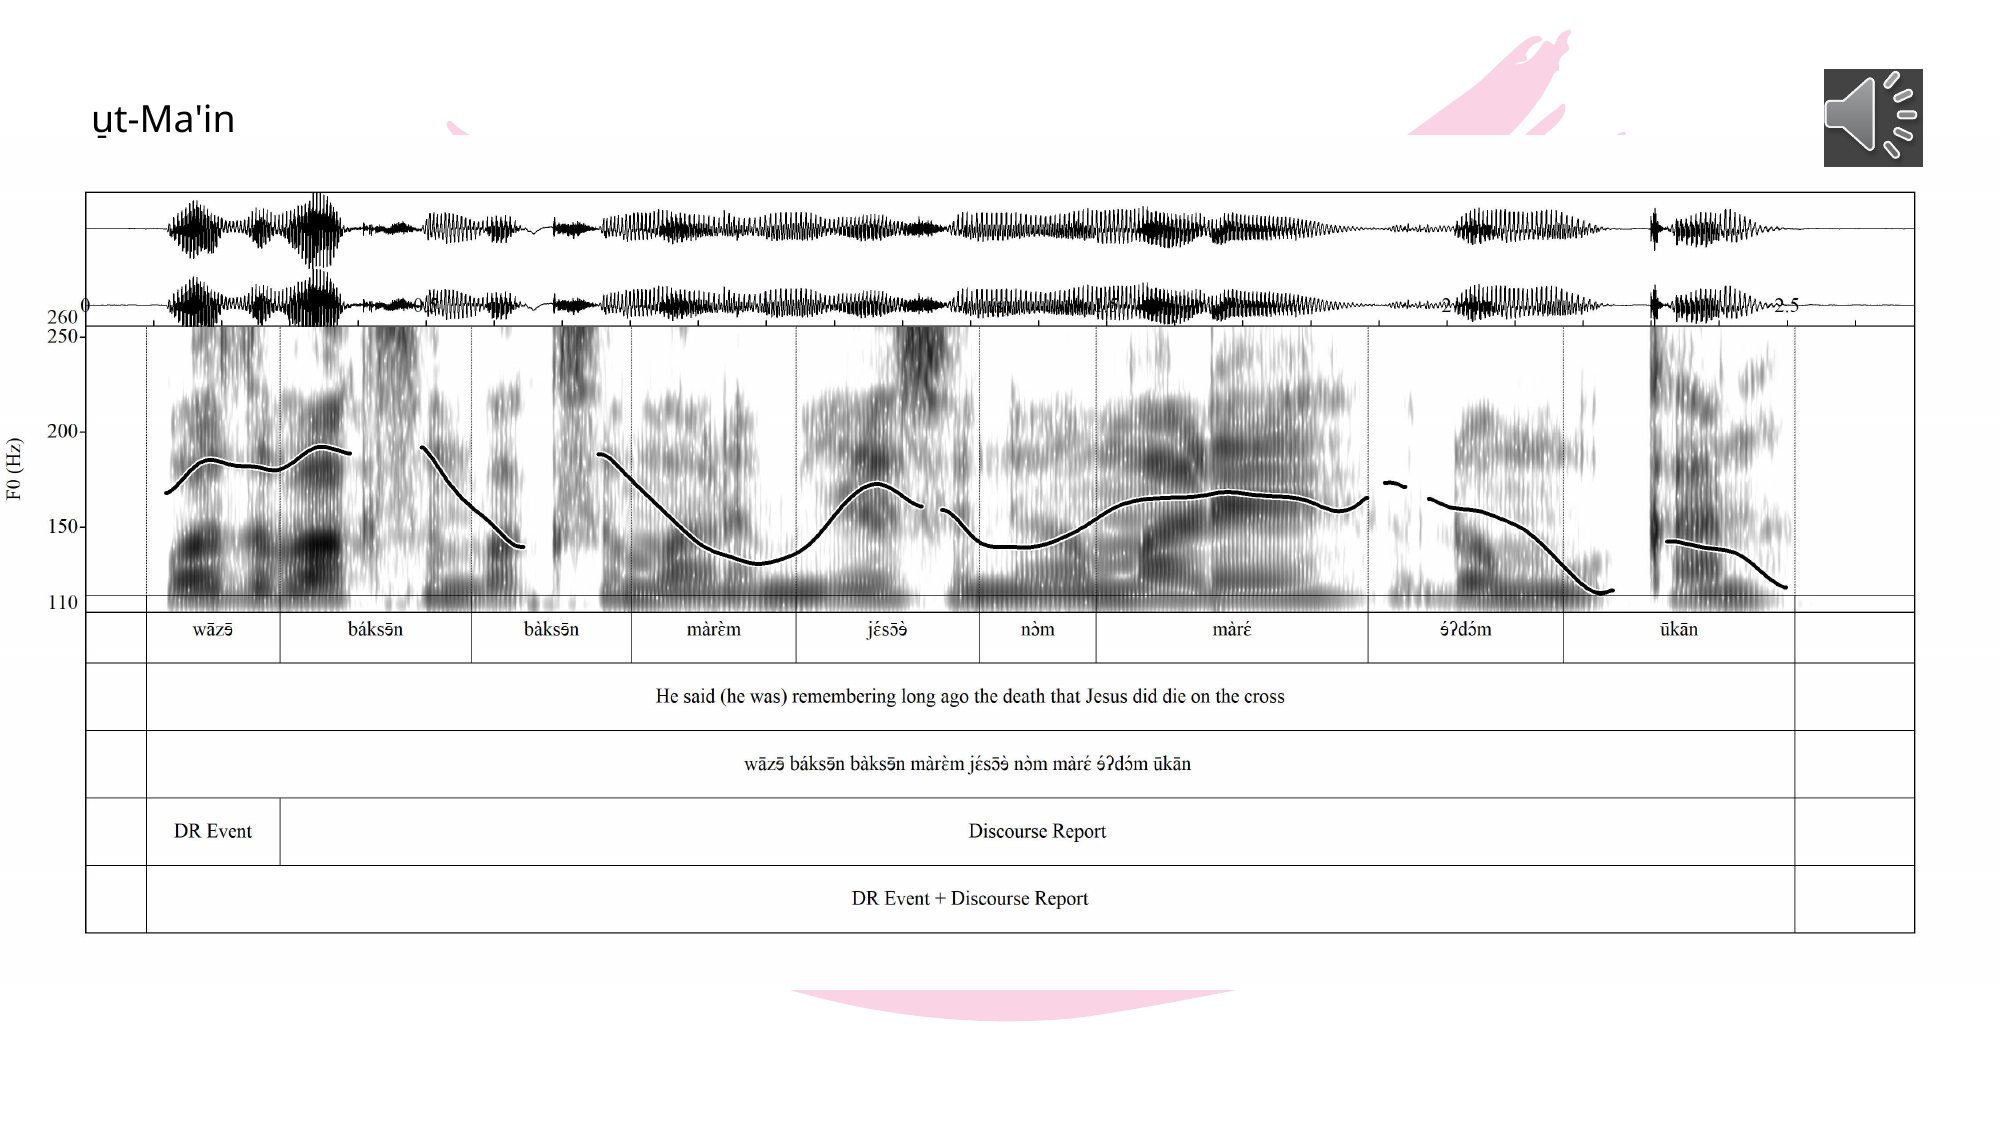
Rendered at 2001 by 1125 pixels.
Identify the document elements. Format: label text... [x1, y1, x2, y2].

picture [0, 67, 2000, 990]
text_box u̠t-Ma'in [76, 87, 251, 135]
